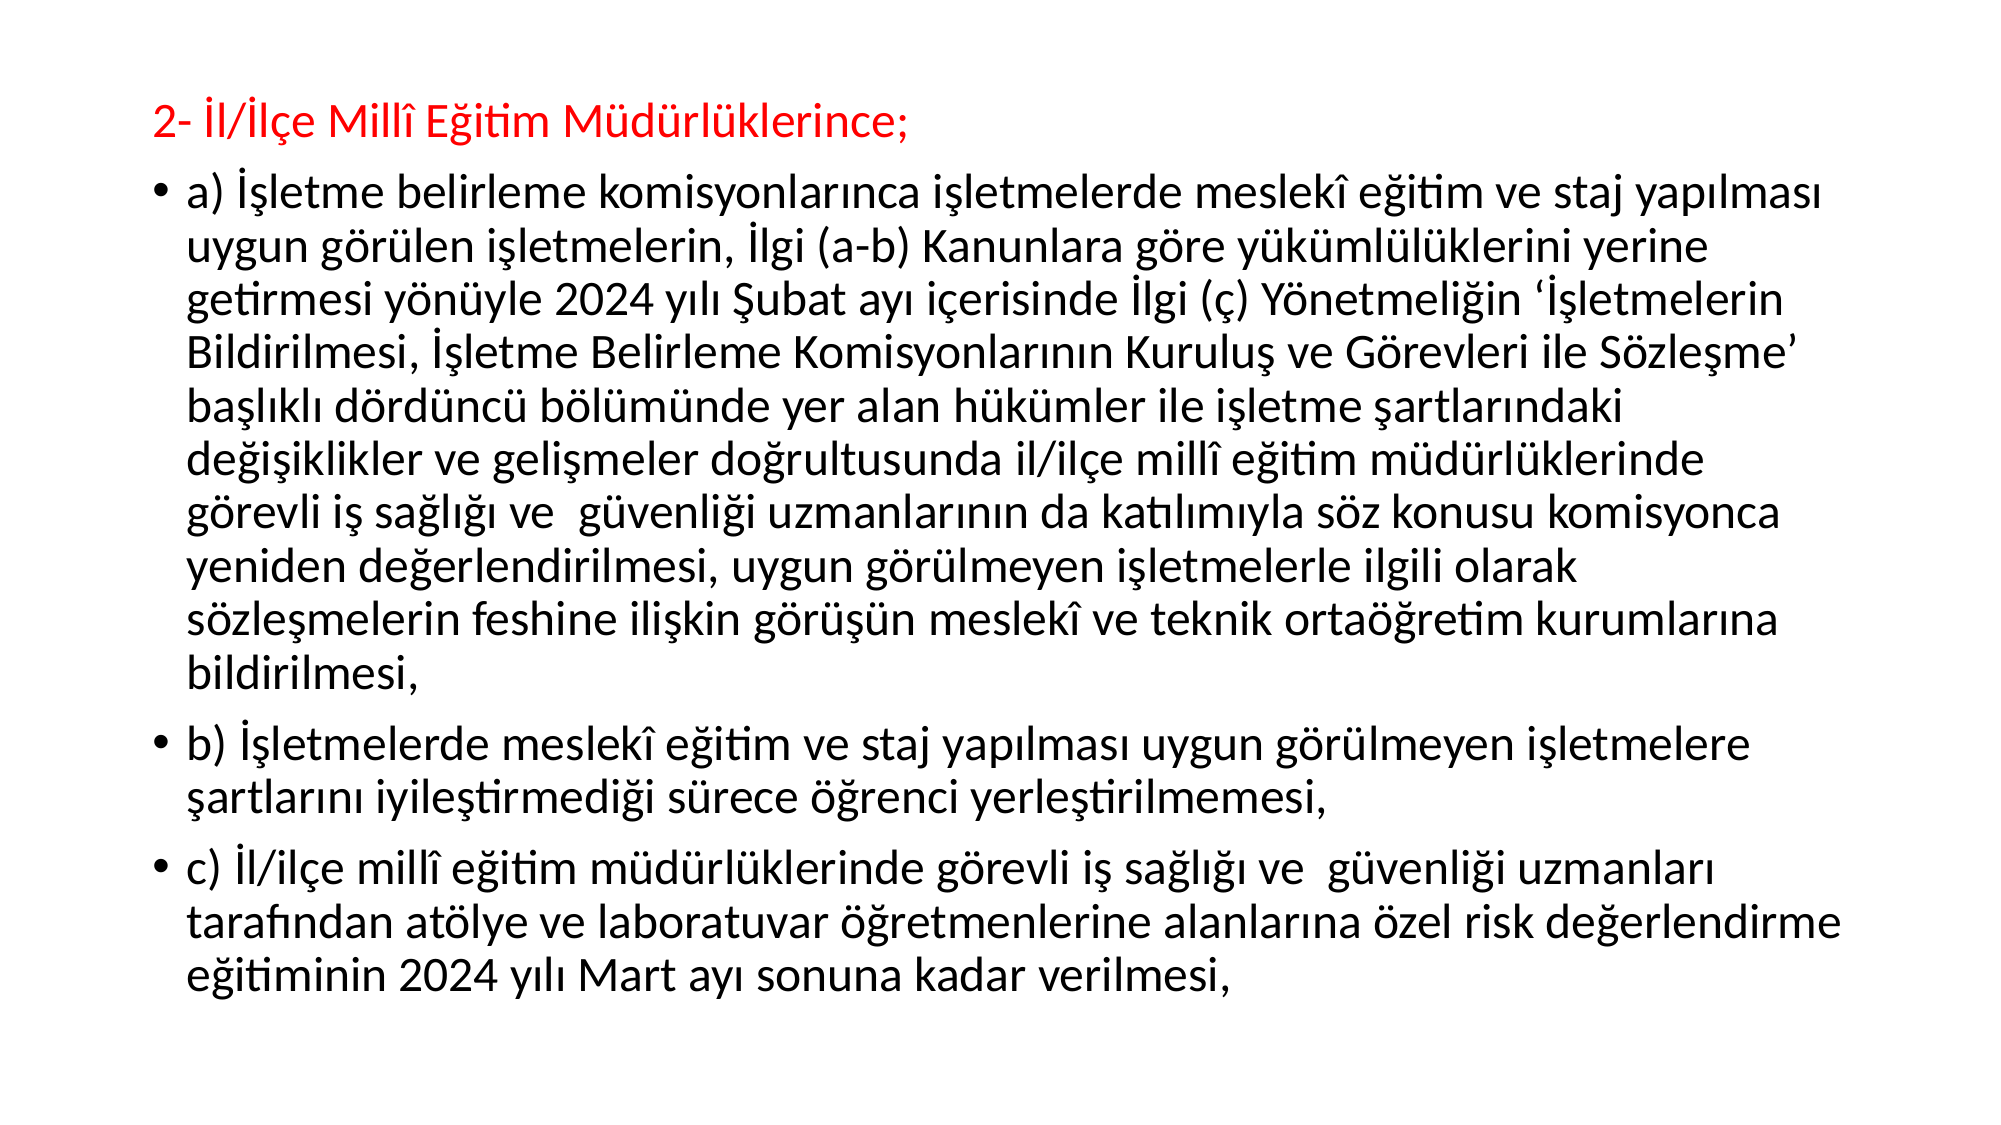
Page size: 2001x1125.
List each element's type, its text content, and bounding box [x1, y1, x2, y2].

list 2- İl/İlçe Millî Eğitim Müdürlüklerince; a) İşletme belirleme komisyonlarınca işletmelerde meslekî eğitim ve staj yapılması uygun görülen işletmelerin, İlgi (a-b) Kanunlara göre yükümlülüklerini yerine getirmesi yönüyle 2024 yılı Şubat ayı içerisinde İlgi (ç) Yönetmeliğin ‘İşletmelerin Bildirilmesi, İşletme Belirleme Komisyonlarının Kuruluş ve Görevleri ile Sözleşme’ başlıklı dördüncü bölümünde yer alan hükümler ile işletme şartlarındaki değişiklikler ve gelişmeler doğrultusunda il/ilçe millî eğitim müdürlüklerinde görevli iş sağlığı ve güvenliği uzmanlarının da katılımıyla söz konusu komisyonca yeniden değerlendirilmesi, uygun görülmeyen işletmelerle ilgili olarak sözleşmelerin feshine ilişkin görüşün meslekî ve teknik ortaöğretim kurumlarına bildirilmesi, b) İşletmelerde meslekî eğitim ve staj yapılması uygun görülmeyen işletmelere şartlarını iyileştirmediği sürece öğrenci yerleştirilmemesi, c) İl/ilçe millî eğitim müdürlüklerinde görevli iş sağlığı ve güvenliği uzmanları tarafından atölye ve laboratuvar öğretmenlerine alanlarına özel risk değerlendirme eğitiminin 2024 yılı Mart ayı sonuna kadar verilmesi, [137, 87, 1863, 1014]
